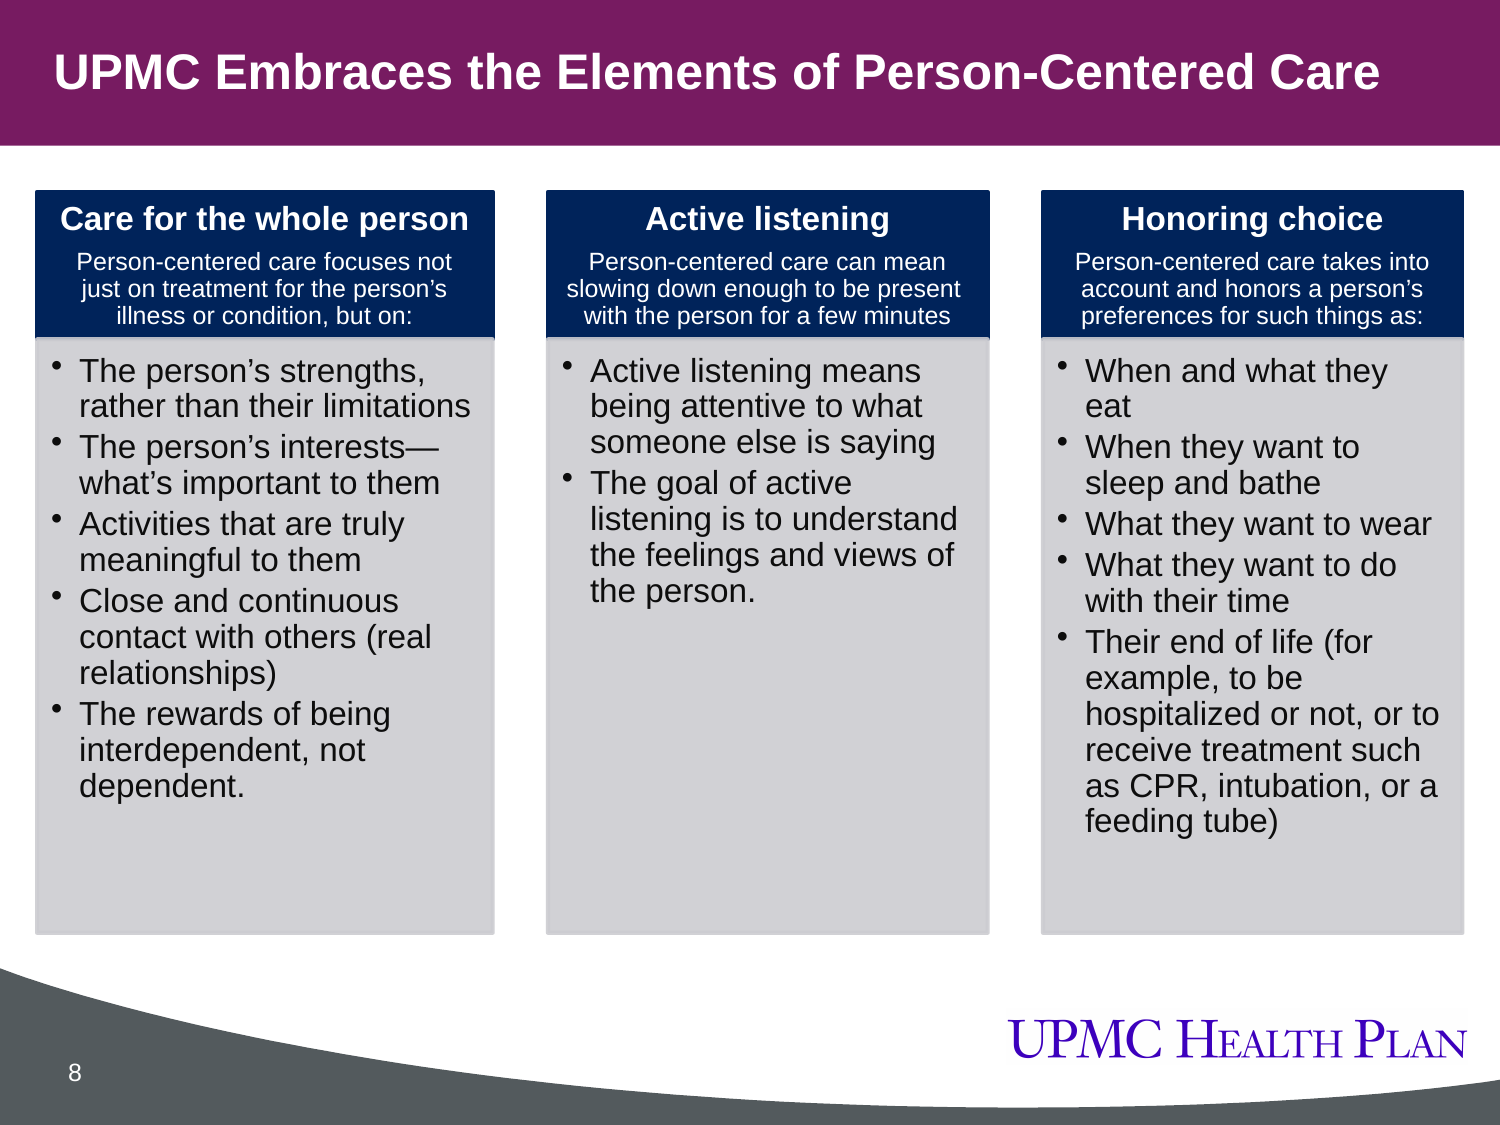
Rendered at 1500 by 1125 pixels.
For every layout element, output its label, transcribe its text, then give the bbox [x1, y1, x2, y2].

title UPMC Embraces the Elements of Person-Centered Care [38, 0, 1466, 142]
slide_number 8 [39, 1018, 111, 1125]
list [36, 149, 1463, 975]
picture [1006, 1008, 1468, 1065]
